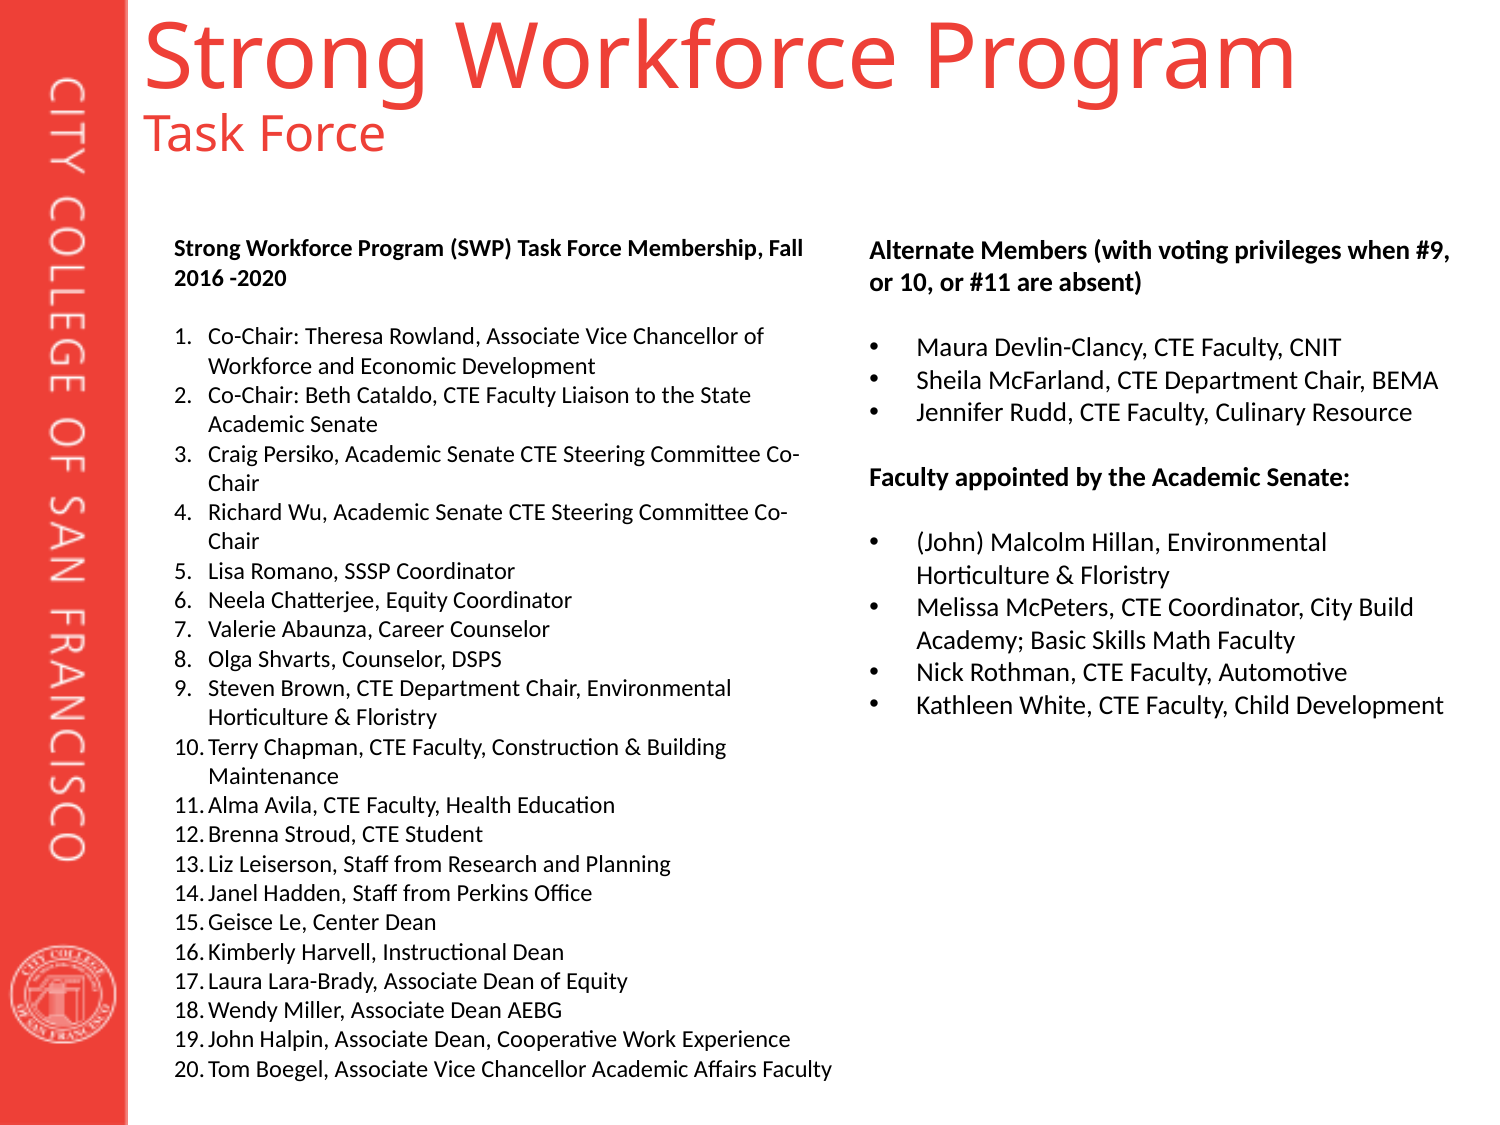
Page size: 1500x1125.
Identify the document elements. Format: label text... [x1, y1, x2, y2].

picture [0, 0, 128, 1125]
text_box Alternate Members (with voting privileges when #9, or 10, or #11 are absent) Maura Devlin-Clancy, CTE Faculty, CNIT Sheila McFarland, CTE Department Chair, BEMA Jennifer Rudd, CTE Faculty, Culinary Resource Faculty appointed by the Academic Senate: (John) Malcolm Hillan, Environmental Horticulture & Floristry Melissa McPeters, CTE Coordinator, City Build Academy; Basic Skills Math Faculty Nick Rothman, CTE Faculty, Automotive Kathleen White, CTE Faculty, Child Development [854, 224, 1469, 772]
text_box Strong Workforce Program Task Force [128, 0, 1422, 195]
list Strong Workforce Program (SWP) Task Force Membership, Fall 2016 -2020 Co-Chair: Theresa Rowland, Associate Vice Chancellor of Workforce and Economic Development Co-Chair: Beth Cataldo, CTE Faculty Liaison to the State Academic Senate Craig Persiko, Academic Senate CTE Steering Committee Co-Chair Richard Wu, Academic Senate CTE Steering Committee Co-Chair Lisa Romano, SSSP Coordinator Neela Chatterjee, Equity Coordinator Valerie Abaunza, Career Counselor Olga Shvarts, Counselor, DSPS Steven Brown, CTE Department Chair, Environmental Horticulture & Floristry Terry Chapman, CTE Faculty, Construction & Building Maintenance Alma Avila, CTE Faculty, Health Education Brenna Stroud, CTE Student Liz Leiserson, Staff from Research and Planning Janel Hadden, Staff from Perkins Office Geisce Le, Center Dean Kimberly Harvell, Instructional Dean Laura Lara-Brady, Associate Dean of Equity Wendy Miller, Associate Dean AEBG John Halpin, Associate Dean, Cooperative Work Experience Tom Boegel, Associate Vice Chancellor Academic Affairs Faculty [159, 224, 855, 1103]
